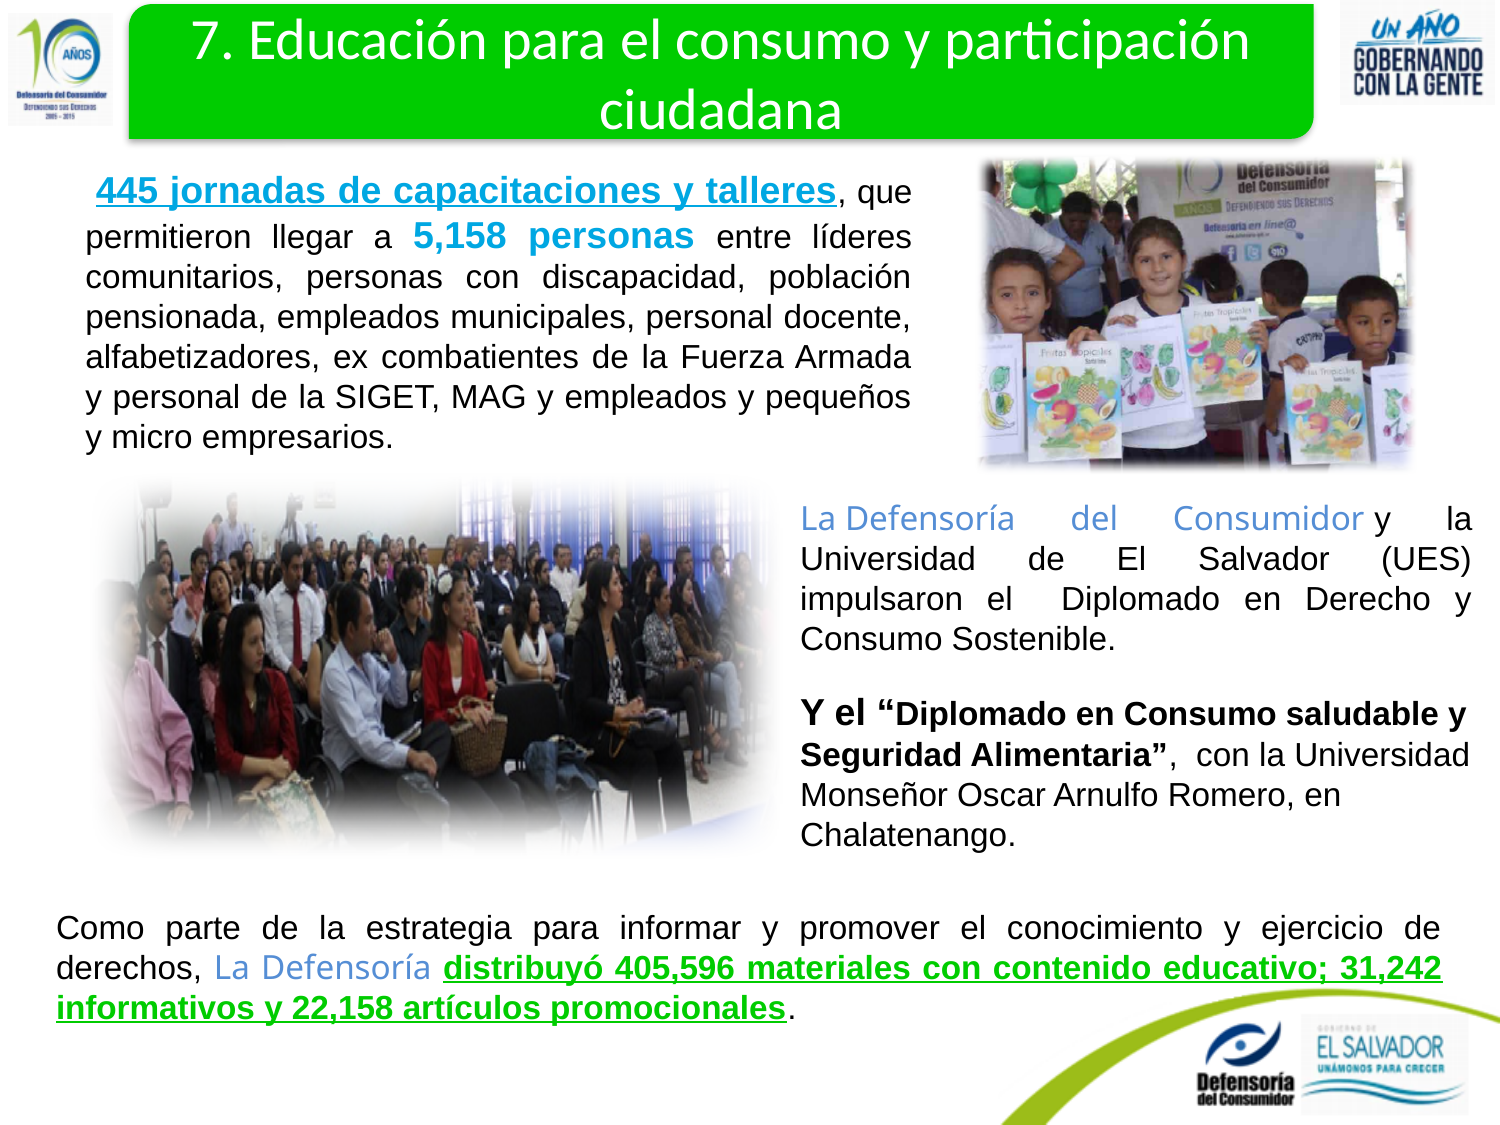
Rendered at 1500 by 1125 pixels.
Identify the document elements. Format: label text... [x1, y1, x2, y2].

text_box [69, 0, 1374, 172]
picture [7, 13, 69, 126]
text_box La Defensoría del Consumidor y la Universidad de El Salvador (UES) impulsaron el Diplomado en Derecho y Consumo Sostenible. [791, 489, 1488, 665]
picture [998, 986, 1500, 1125]
text_box Y el “Diplomado en Consumo saludable y Seguridad Alimentaria”, con la Universidad Monseñor Oscar Arnulfo Romero, en Chalatenango. [791, 680, 1500, 861]
picture [86, 470, 786, 862]
picture [1374, 0, 1495, 105]
picture [975, 154, 1418, 475]
text_box Como parte de la estrategia para informar y promover el conocimiento y ejercicio de derechos, La Defensoría distribuyó 405,596 materiales con contenido educativo; 31,242 informativos y 22,158 artículos promocionales. [41, 898, 1459, 1034]
text_box 445 jornadas de capacitaciones y talleres, que permitieron llegar a 5,158 personas entre líderes comunitarios, personas con discapacidad, población pensionada, empleados municipales, personal docente, alfabetizadores, ex combatientes de la Fuerza Armada y personal de la SIGET, MAG y empleados y pequeños y micro empresarios. [70, 179, 928, 463]
